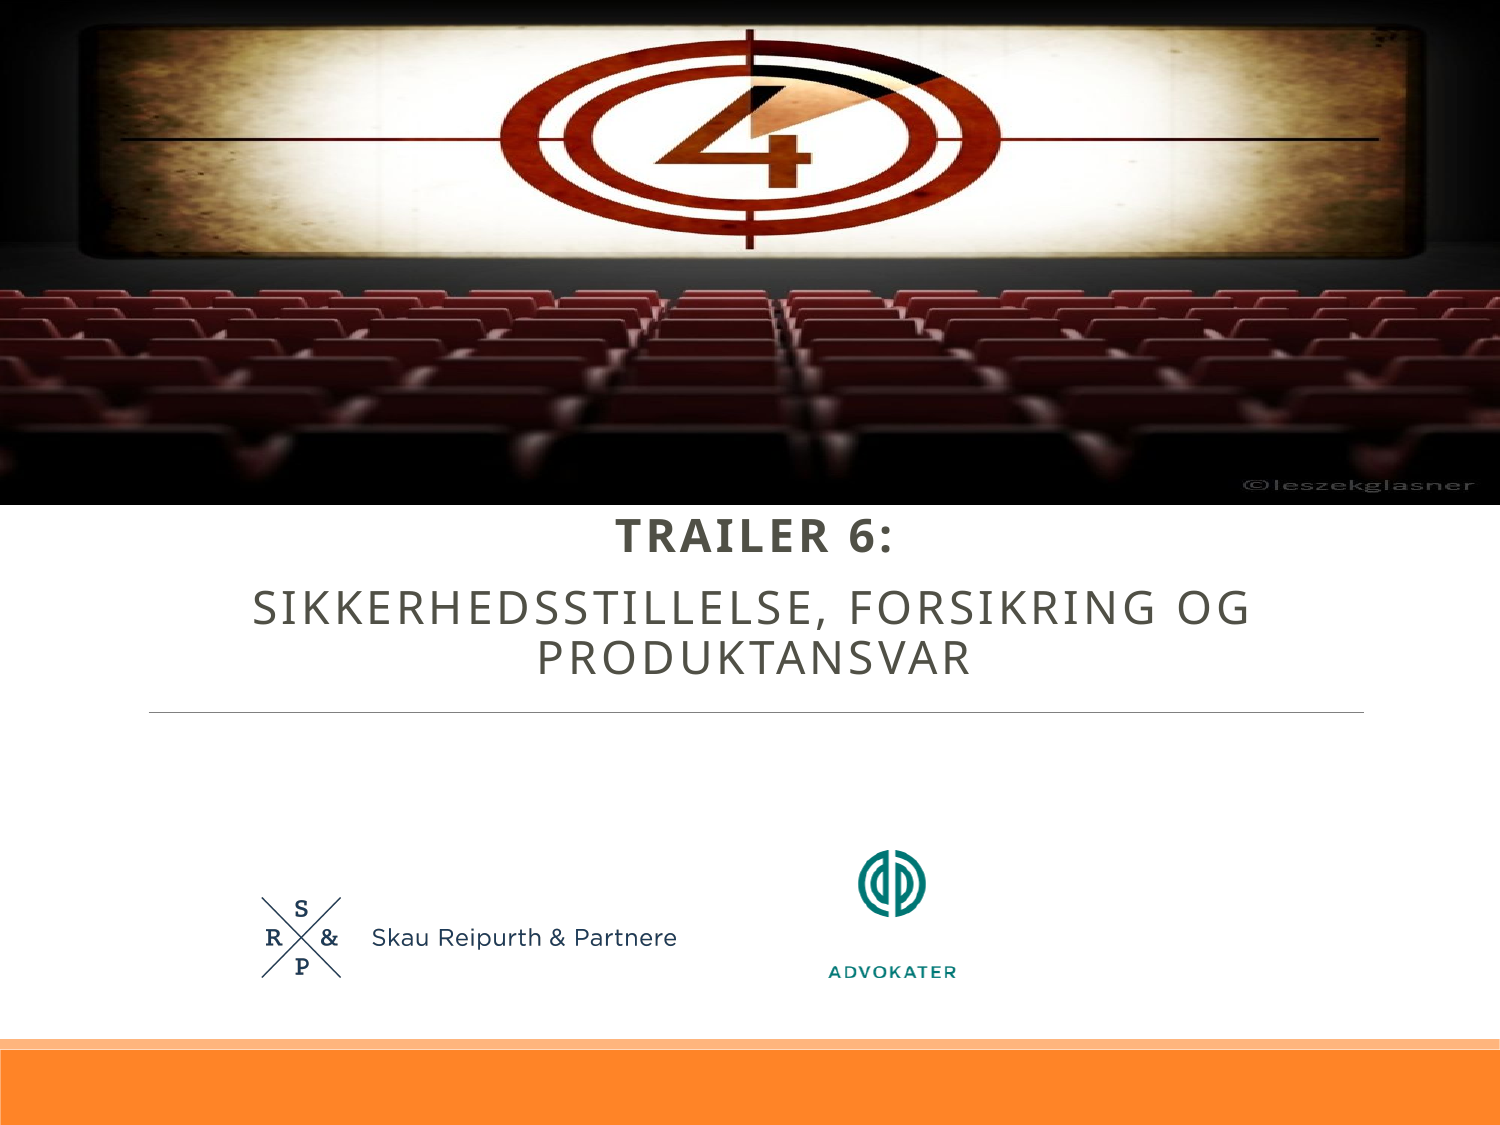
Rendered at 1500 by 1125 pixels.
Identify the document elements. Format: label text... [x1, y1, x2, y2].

subtitle TRAILER 6: Sikkerhedsstillelse, forsikring og produktansvar [135, 514, 1373, 692]
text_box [261, 850, 1239, 978]
picture [0, 0, 1500, 505]
